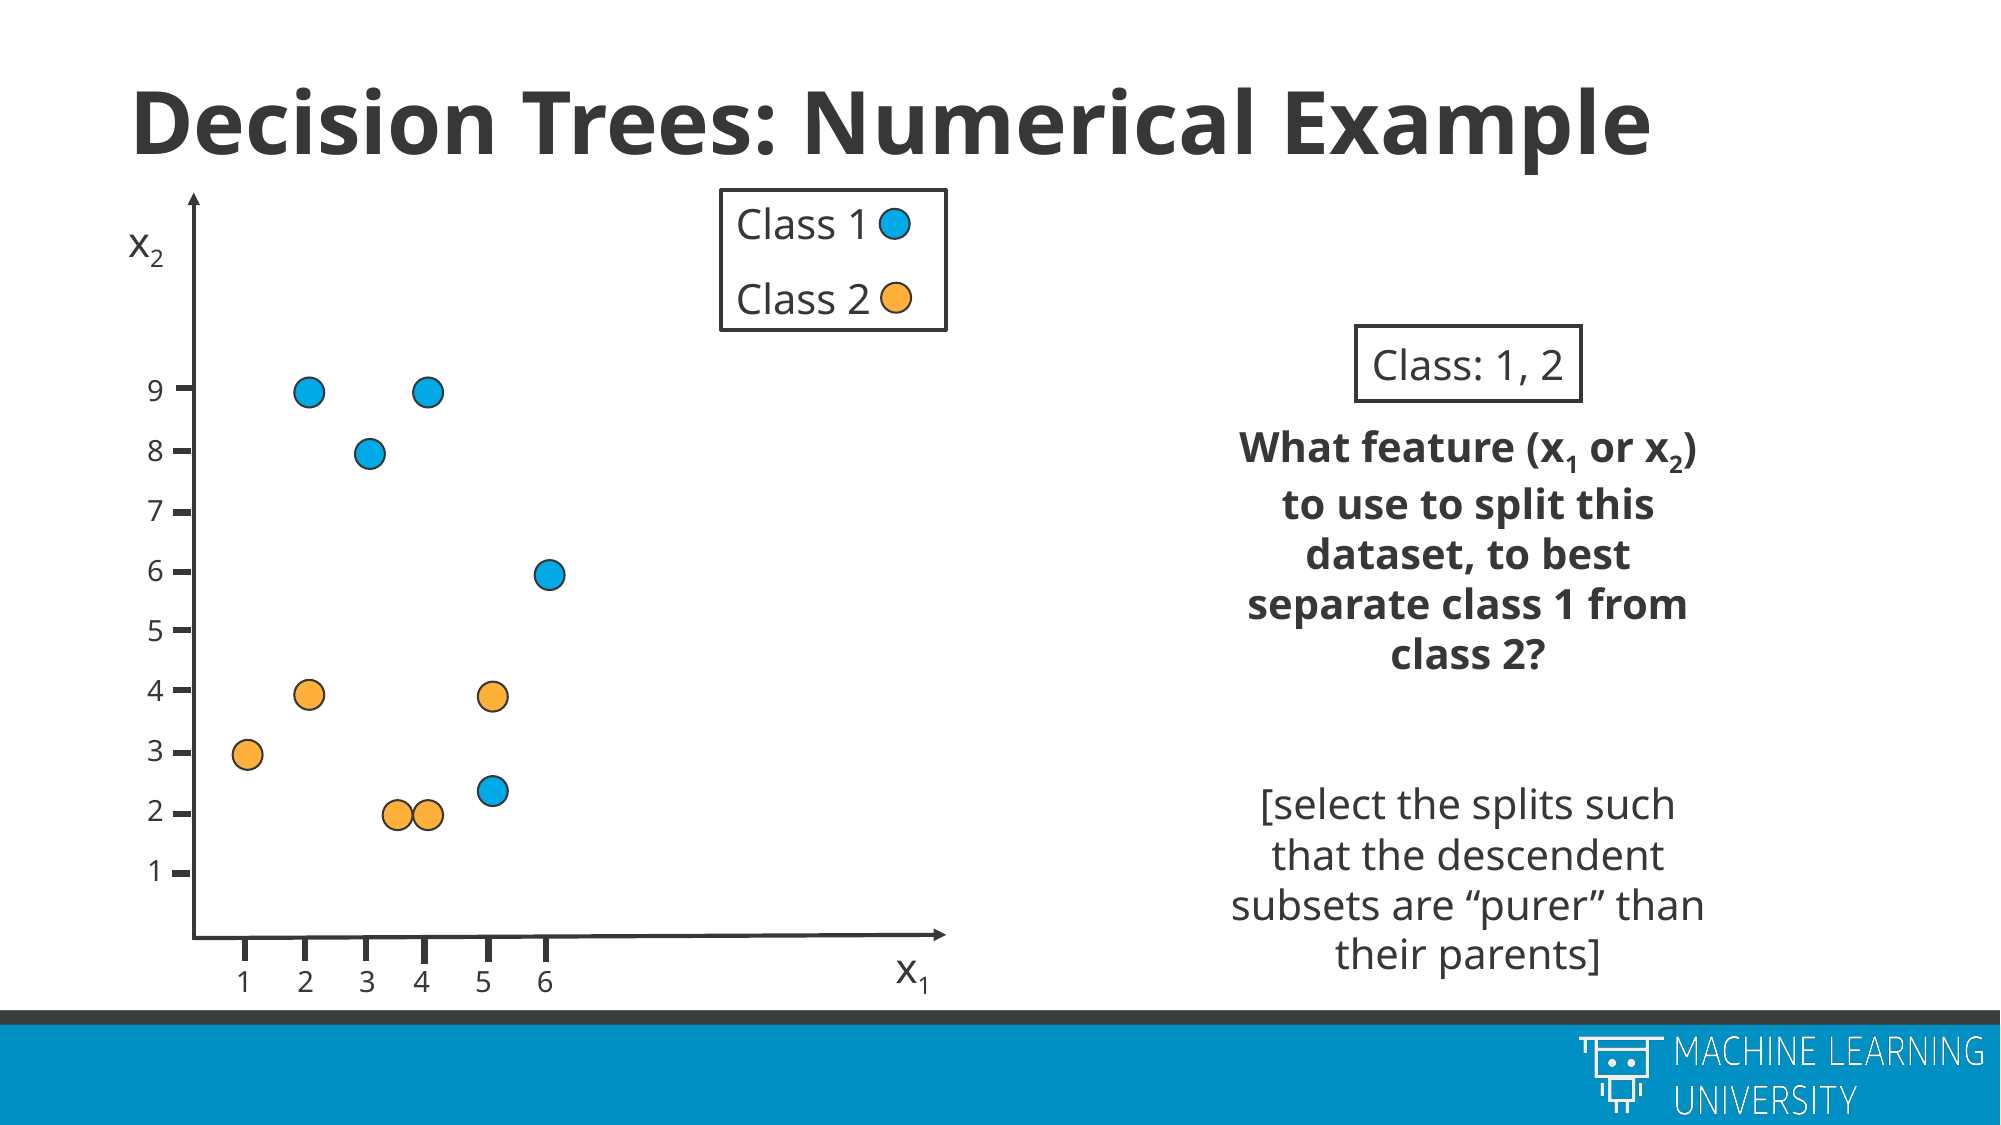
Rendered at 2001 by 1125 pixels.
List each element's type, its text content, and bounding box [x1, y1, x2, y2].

title Decision Trees: Numerical Example [114, 48, 1938, 211]
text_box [112, 190, 948, 1007]
picture [1580, 1037, 1664, 1113]
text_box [1208, 326, 1729, 934]
picture [1849, 1037, 1861, 1064]
